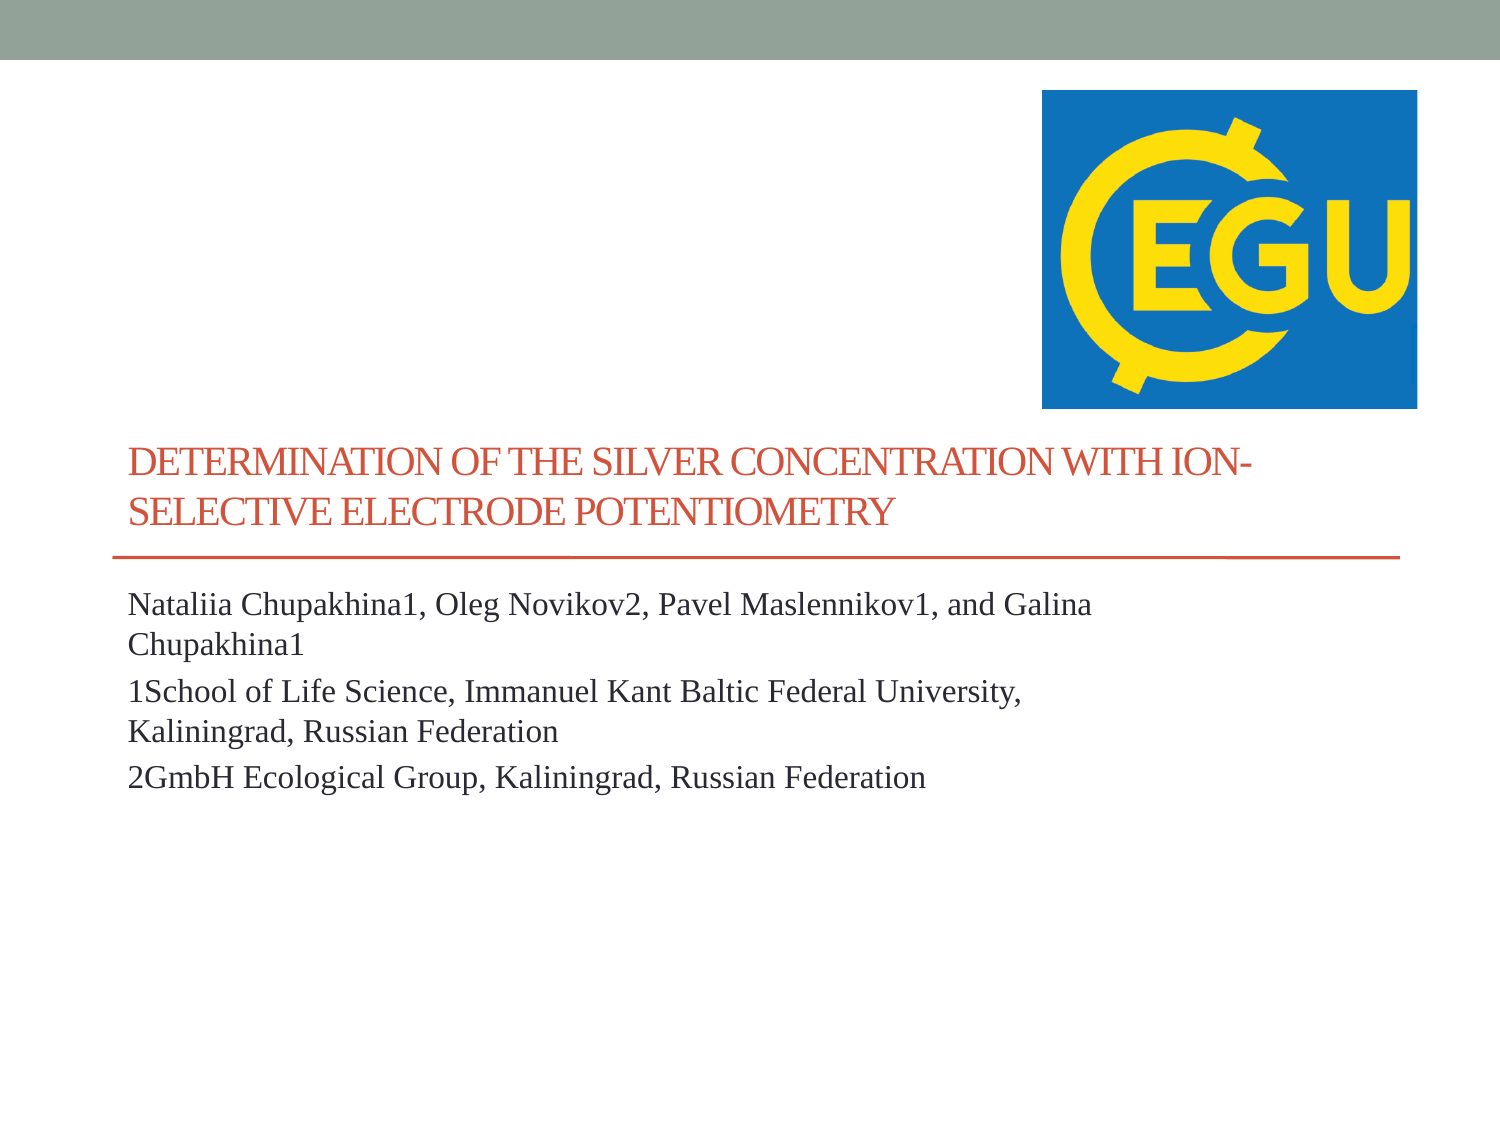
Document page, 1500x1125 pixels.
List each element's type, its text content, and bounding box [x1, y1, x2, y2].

title Determination of the silver concentration with ion-selective electrode potentiometry [112, 224, 1400, 542]
subtitle Nataliia Chupakhina1, Oleg Novikov2, Pavel Maslennikov1, and Galina Chupakhina1 1School of Life Science, Immanuel Kant Baltic Federal University, Kaliningrad, Russian Federation 2GmbH Ecological Group, Kaliningrad, Russian Federation [112, 575, 1163, 863]
picture [655, 89, 1418, 409]
